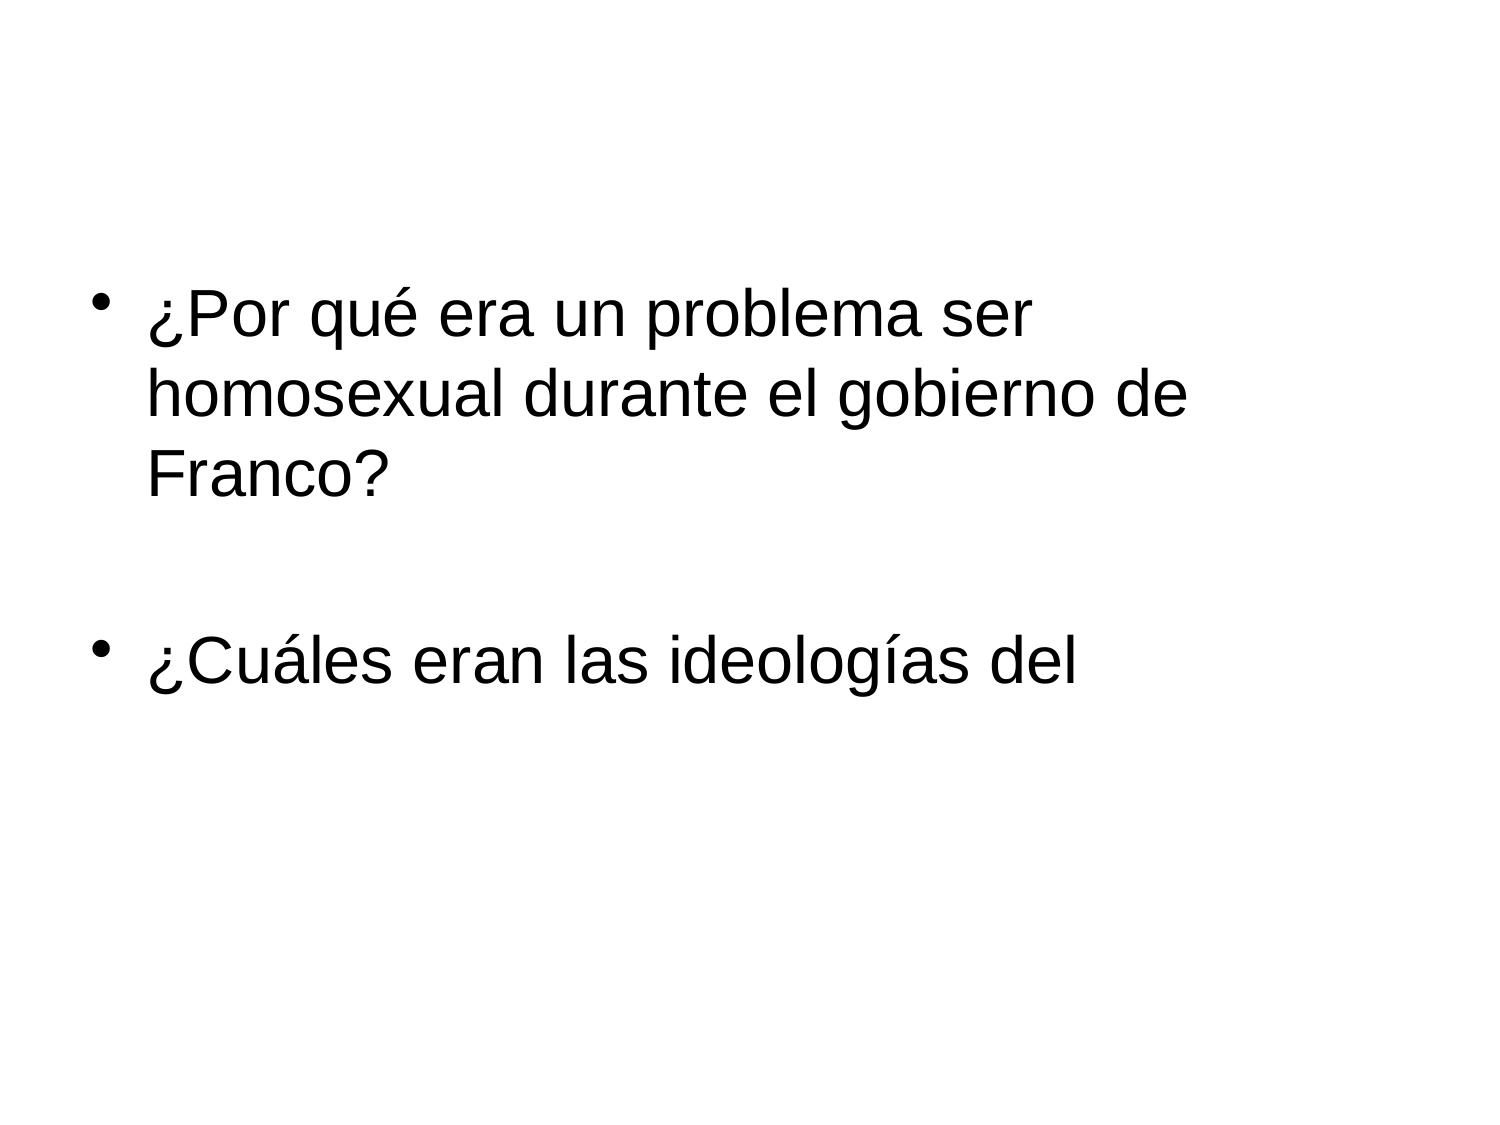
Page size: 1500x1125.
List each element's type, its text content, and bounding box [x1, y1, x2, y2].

list ¿Por qué era un problema ser homosexual durante el gobierno de Franco? ¿Cuáles eran las ideologías del [75, 262, 1425, 1005]
